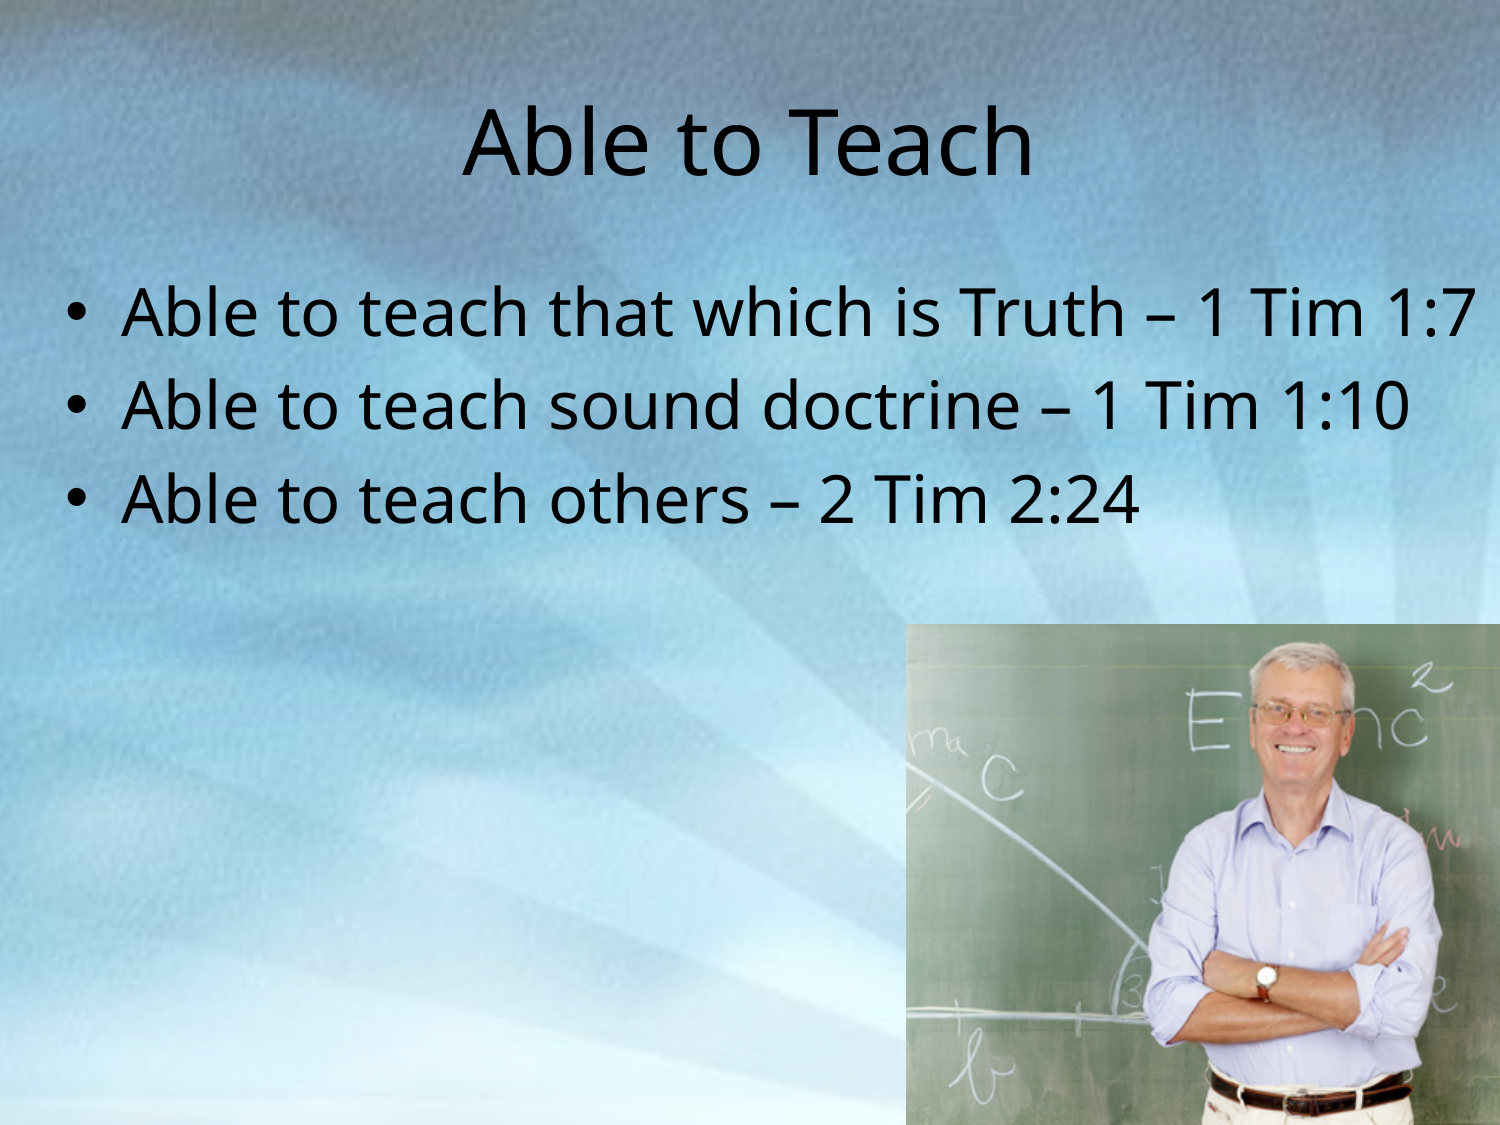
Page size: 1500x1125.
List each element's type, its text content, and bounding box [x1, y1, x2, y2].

picture [905, 624, 1500, 1125]
list Able to teach that which is Truth – 1 Tim 1:7 Able to teach sound doctrine – 1 Tim 1:10 Able to teach others – 2 Tim 2:24 [50, 262, 1500, 1125]
title Able to Teach [0, 45, 1500, 233]
